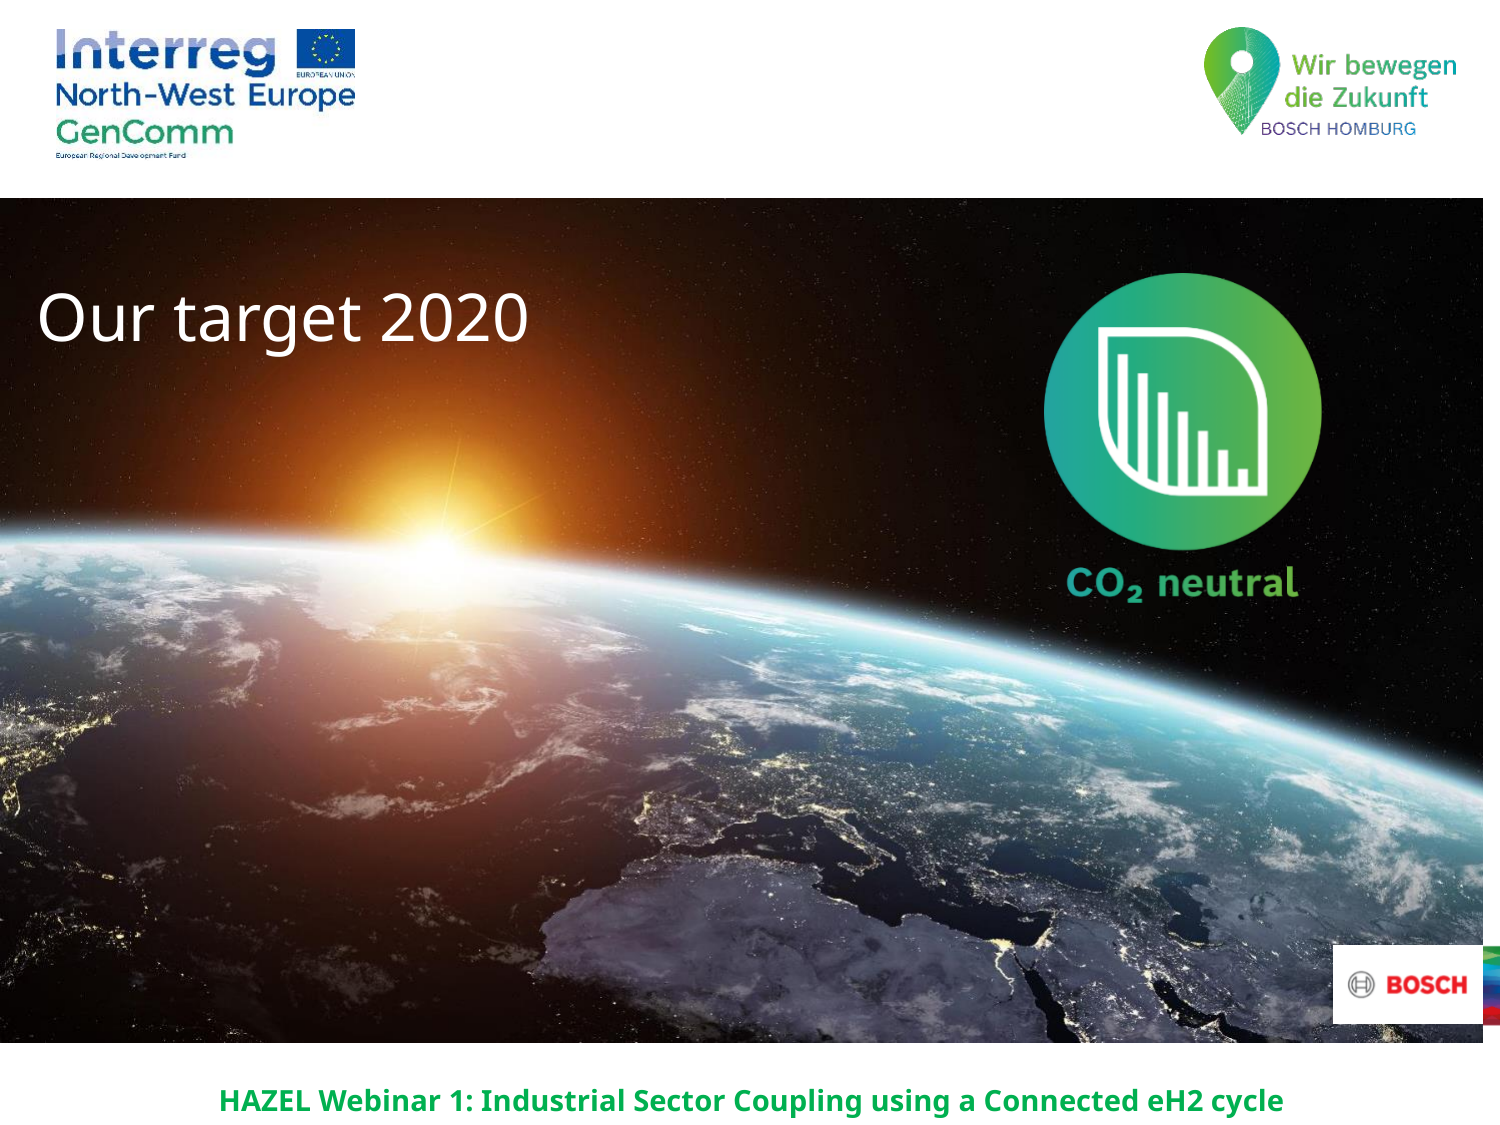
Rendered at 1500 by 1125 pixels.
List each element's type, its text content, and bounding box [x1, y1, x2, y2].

picture [0, 198, 1333, 1043]
picture [56, 29, 355, 161]
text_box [1333, 198, 1500, 1043]
picture [1204, 27, 1456, 135]
text_box HAZEL Webinar 1: Industrial Sector Coupling using a Connected eH2 cycle [79, 1074, 1432, 1125]
